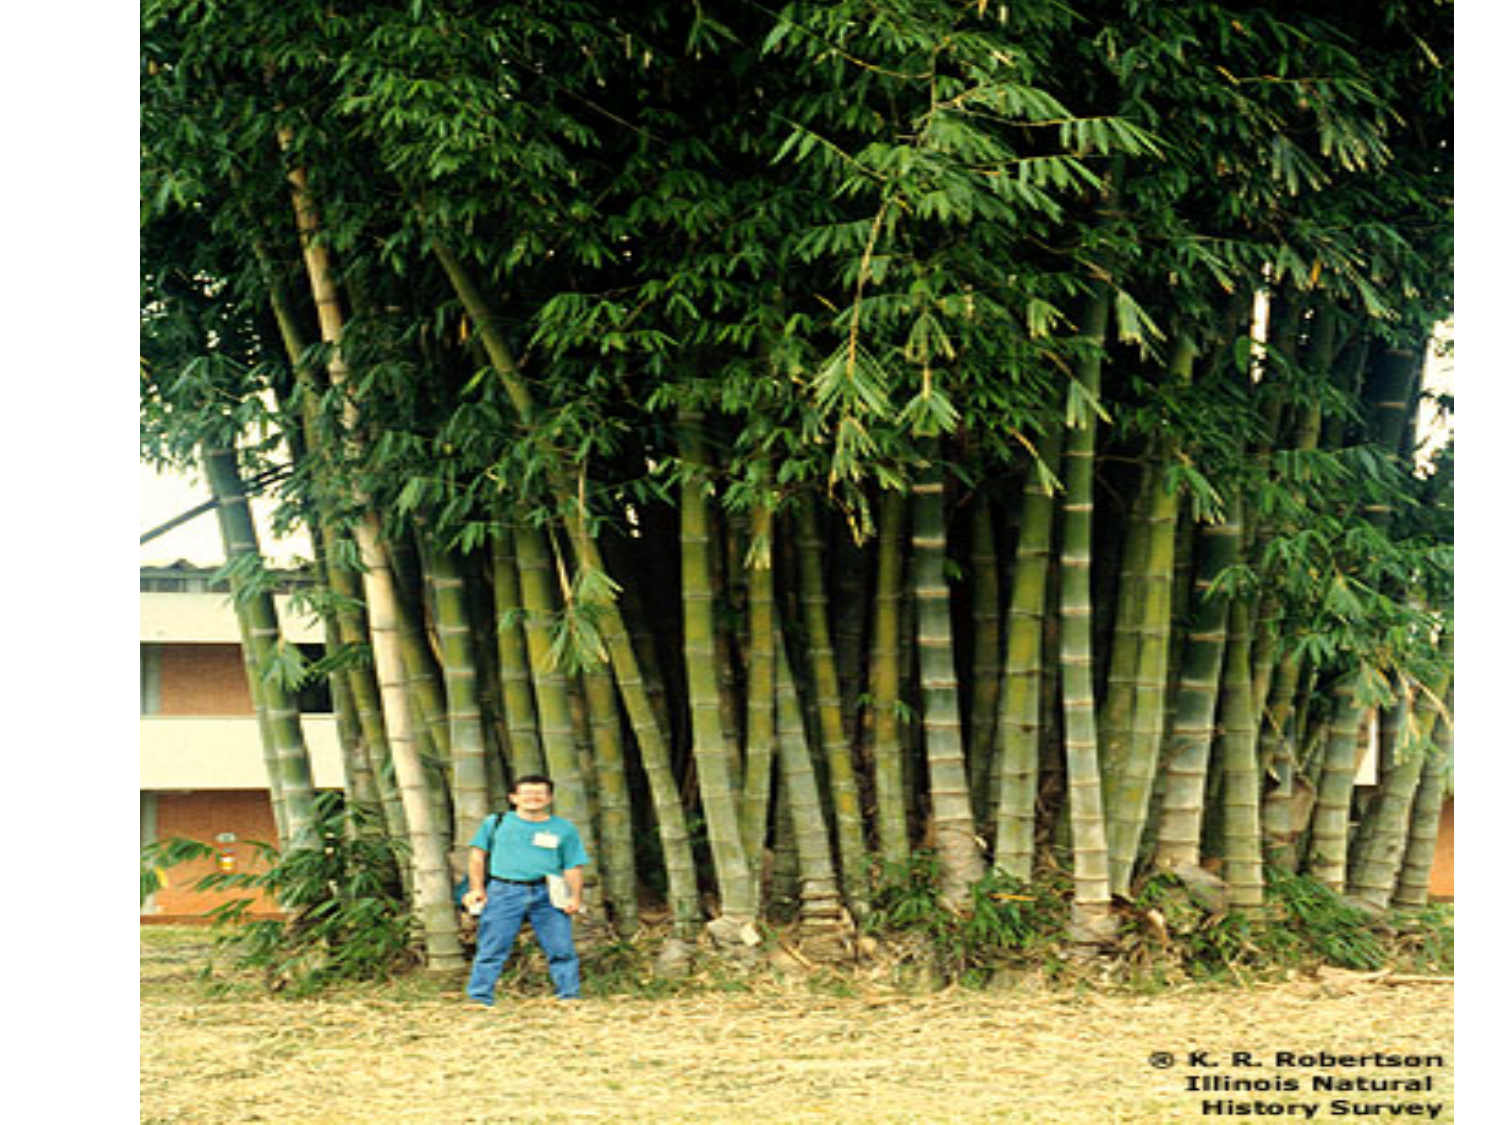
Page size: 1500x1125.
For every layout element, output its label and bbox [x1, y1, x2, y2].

picture [140, 0, 1454, 1125]
